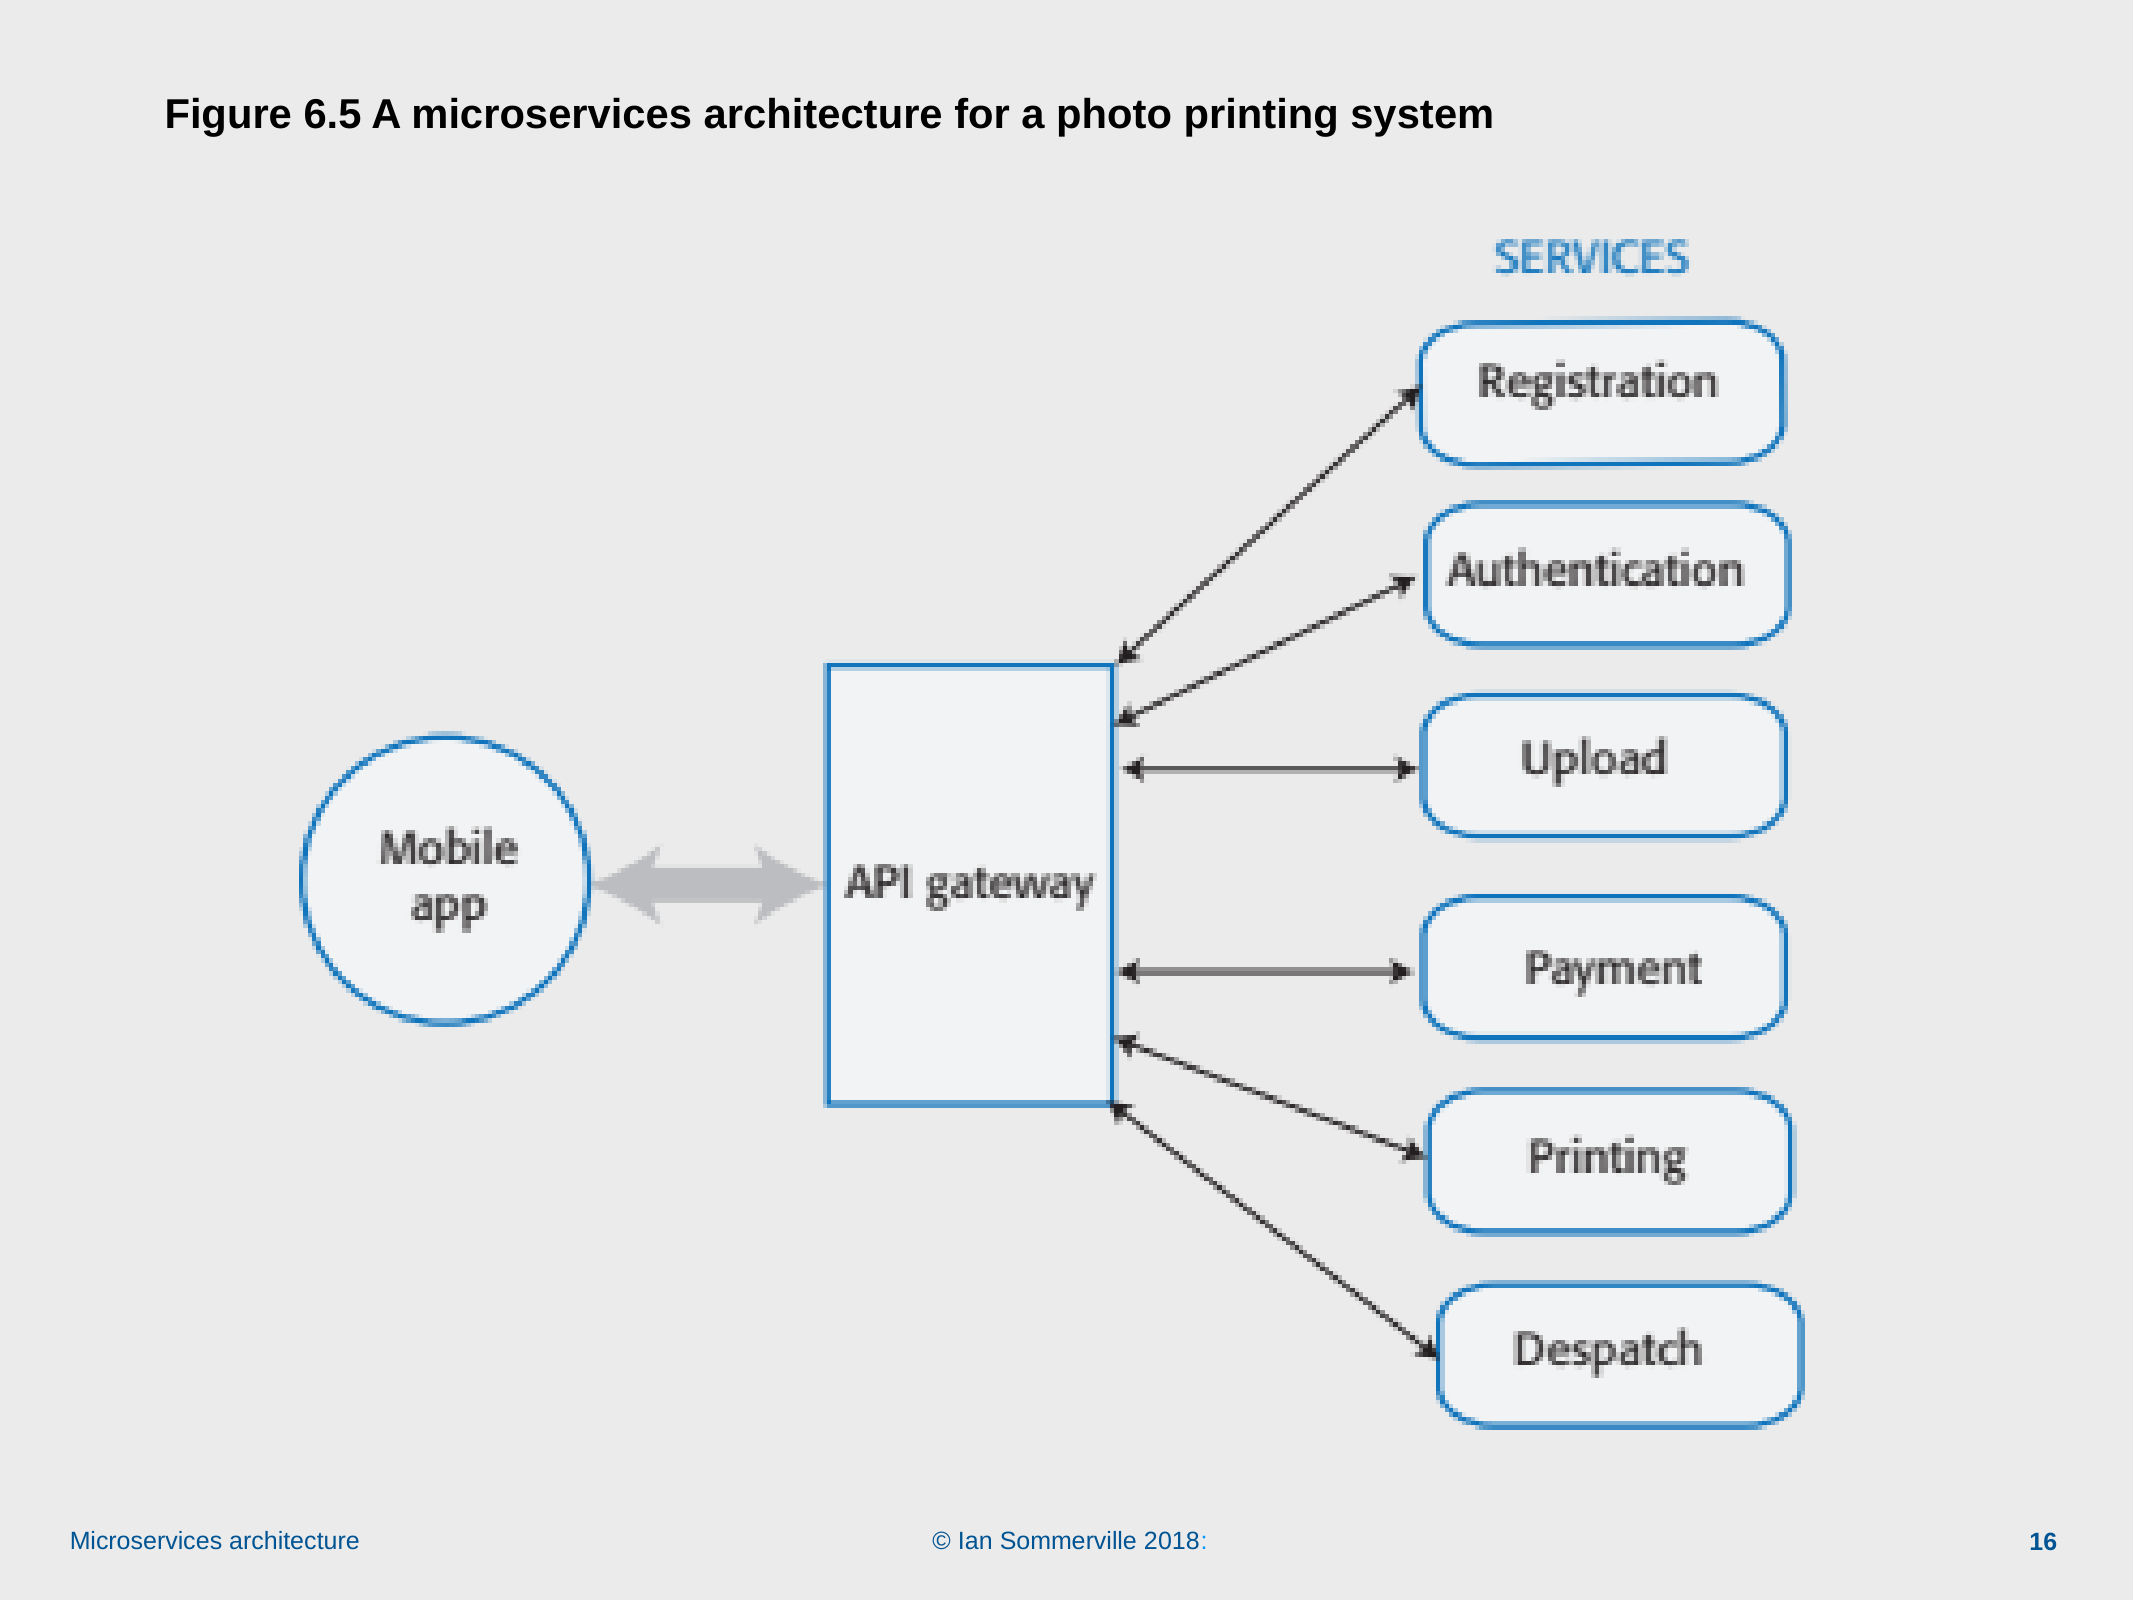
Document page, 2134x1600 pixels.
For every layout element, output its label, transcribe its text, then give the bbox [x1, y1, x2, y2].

title Figure 6.5 A microservices architecture for a photo printing system [155, 55, 1978, 169]
picture [189, 132, 1978, 1487]
slide_number 16 [2018, 1516, 2067, 1563]
